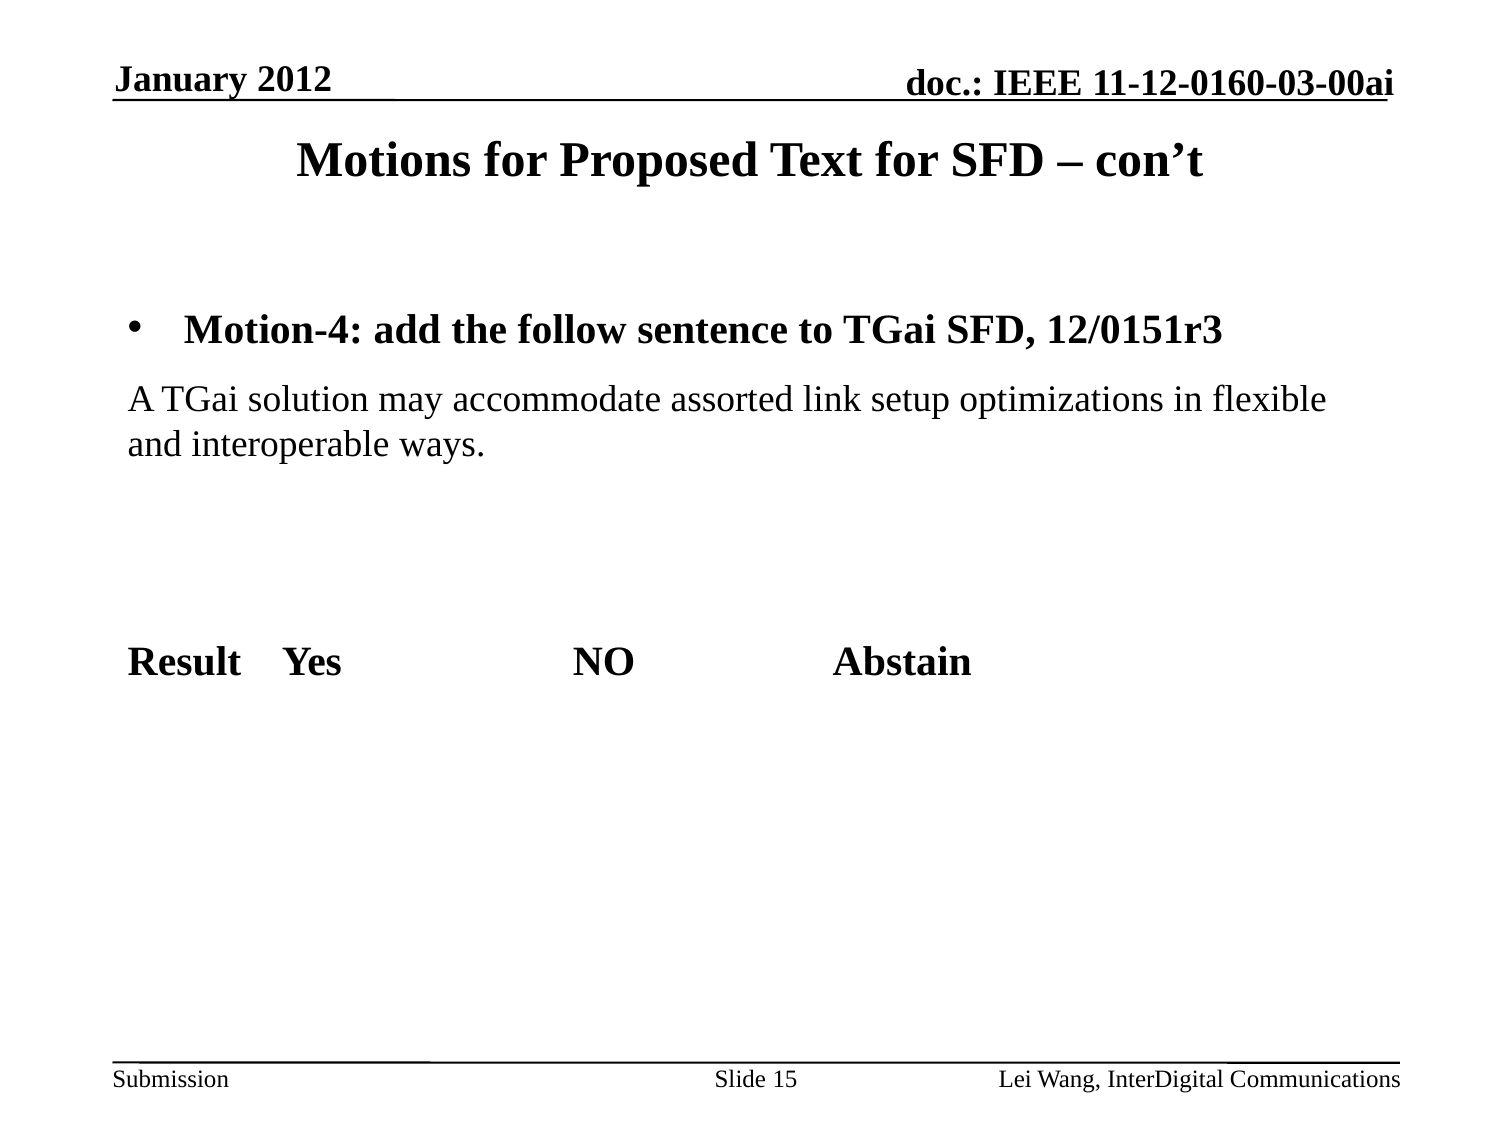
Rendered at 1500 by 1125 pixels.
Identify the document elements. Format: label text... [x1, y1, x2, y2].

footer Lei Wang, InterDigital Communications [878, 1061, 1402, 1093]
title Motions for Proposed Text for SFD – con’t [112, 112, 1388, 201]
list Motion-4: add the follow sentence to TGai SFD, 12/0151r3 A TGai solution may accommodate assorted link setup optimizations in flexible and interoperable ways. Result Yes NO Abstain [112, 218, 1388, 1000]
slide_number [114, 54, 423, 100]
slide_number Slide 15 [712, 1061, 800, 1123]
